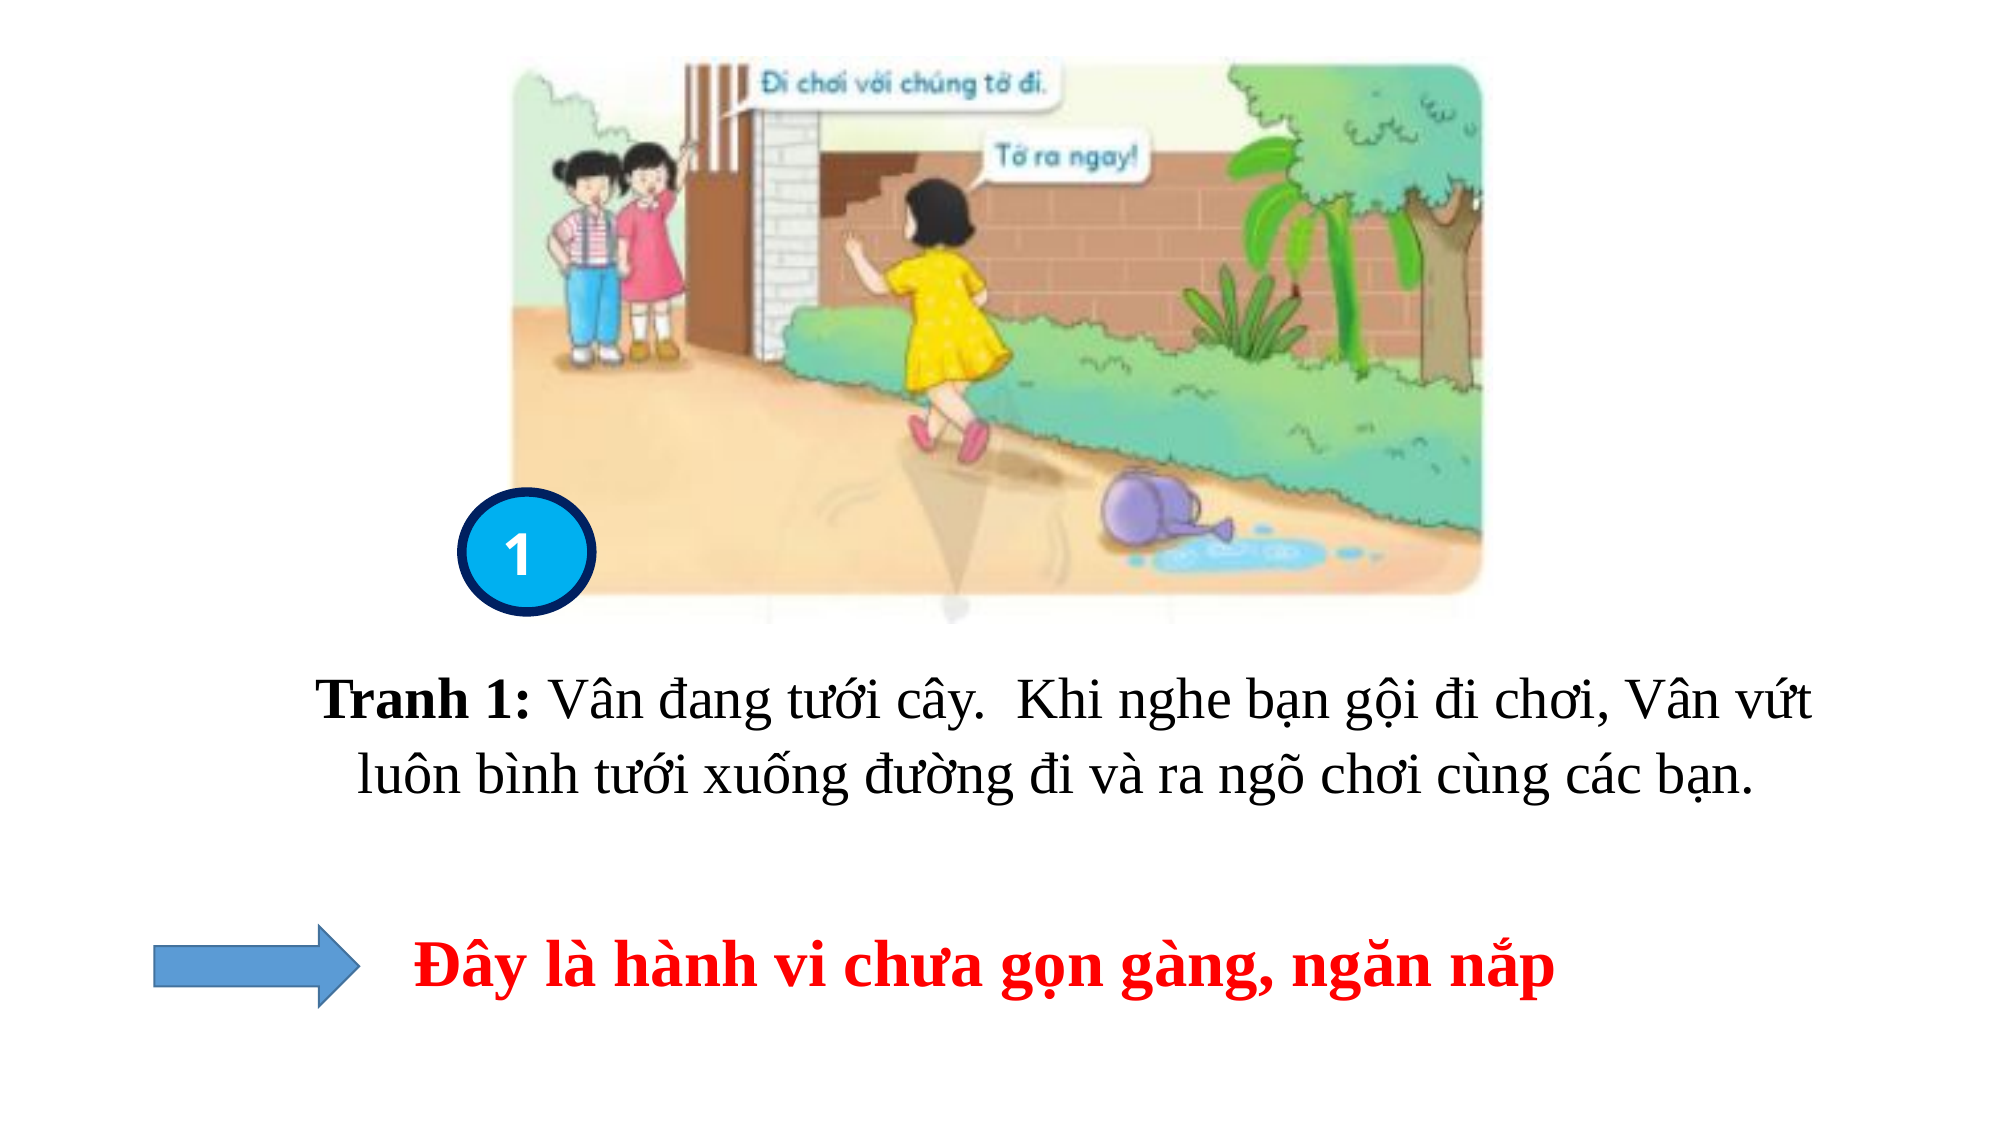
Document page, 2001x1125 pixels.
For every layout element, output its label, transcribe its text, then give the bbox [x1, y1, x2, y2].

text_box Tranh 1: Vân đang tưới cây. Khi nghe bạn gội đi chơi, Vân vứt luôn bình tưới xuống đường đi và ra ngõ chơi cùng các bạn. [260, 648, 1868, 813]
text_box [461, 56, 1494, 624]
text_box Đây là hành vi chưa gọn gàng, ngăn nắp [398, 907, 1641, 1008]
text_box [153, 923, 361, 1009]
